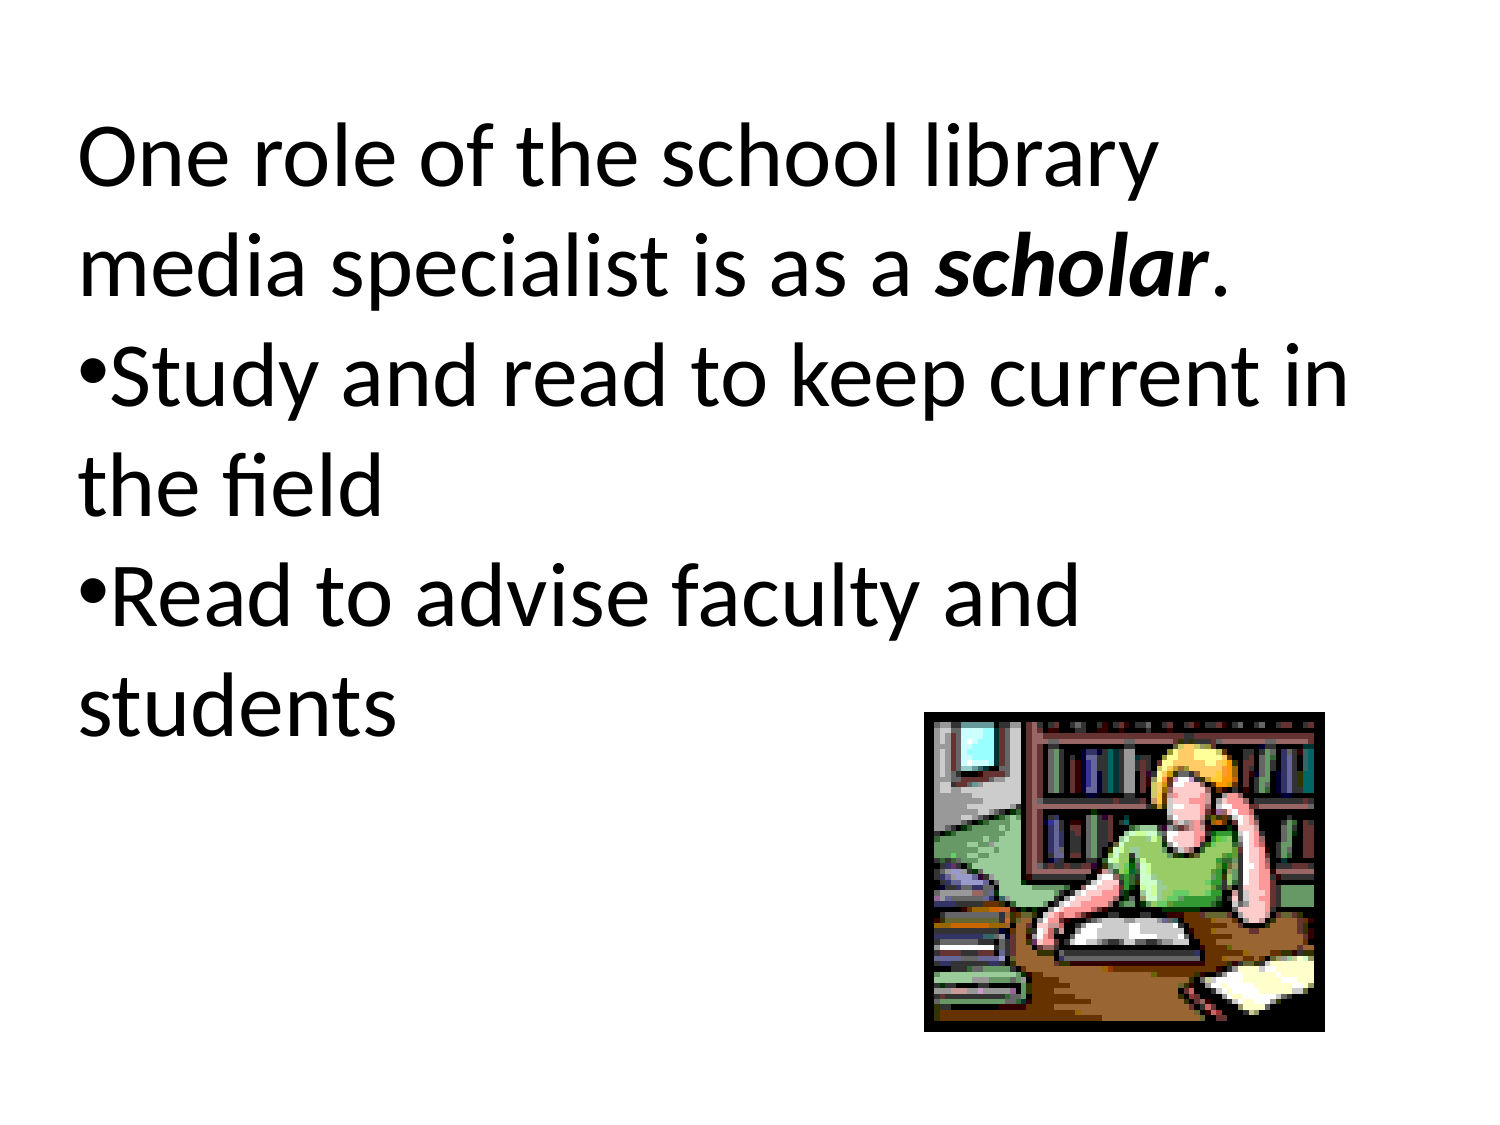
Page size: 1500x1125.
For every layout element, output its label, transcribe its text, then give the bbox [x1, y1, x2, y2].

picture [924, 712, 1326, 1032]
text_box One role of the school library media specialist is as a scholar. Study and read to keep current in the field Read to advise faculty and students [62, 87, 1425, 862]
